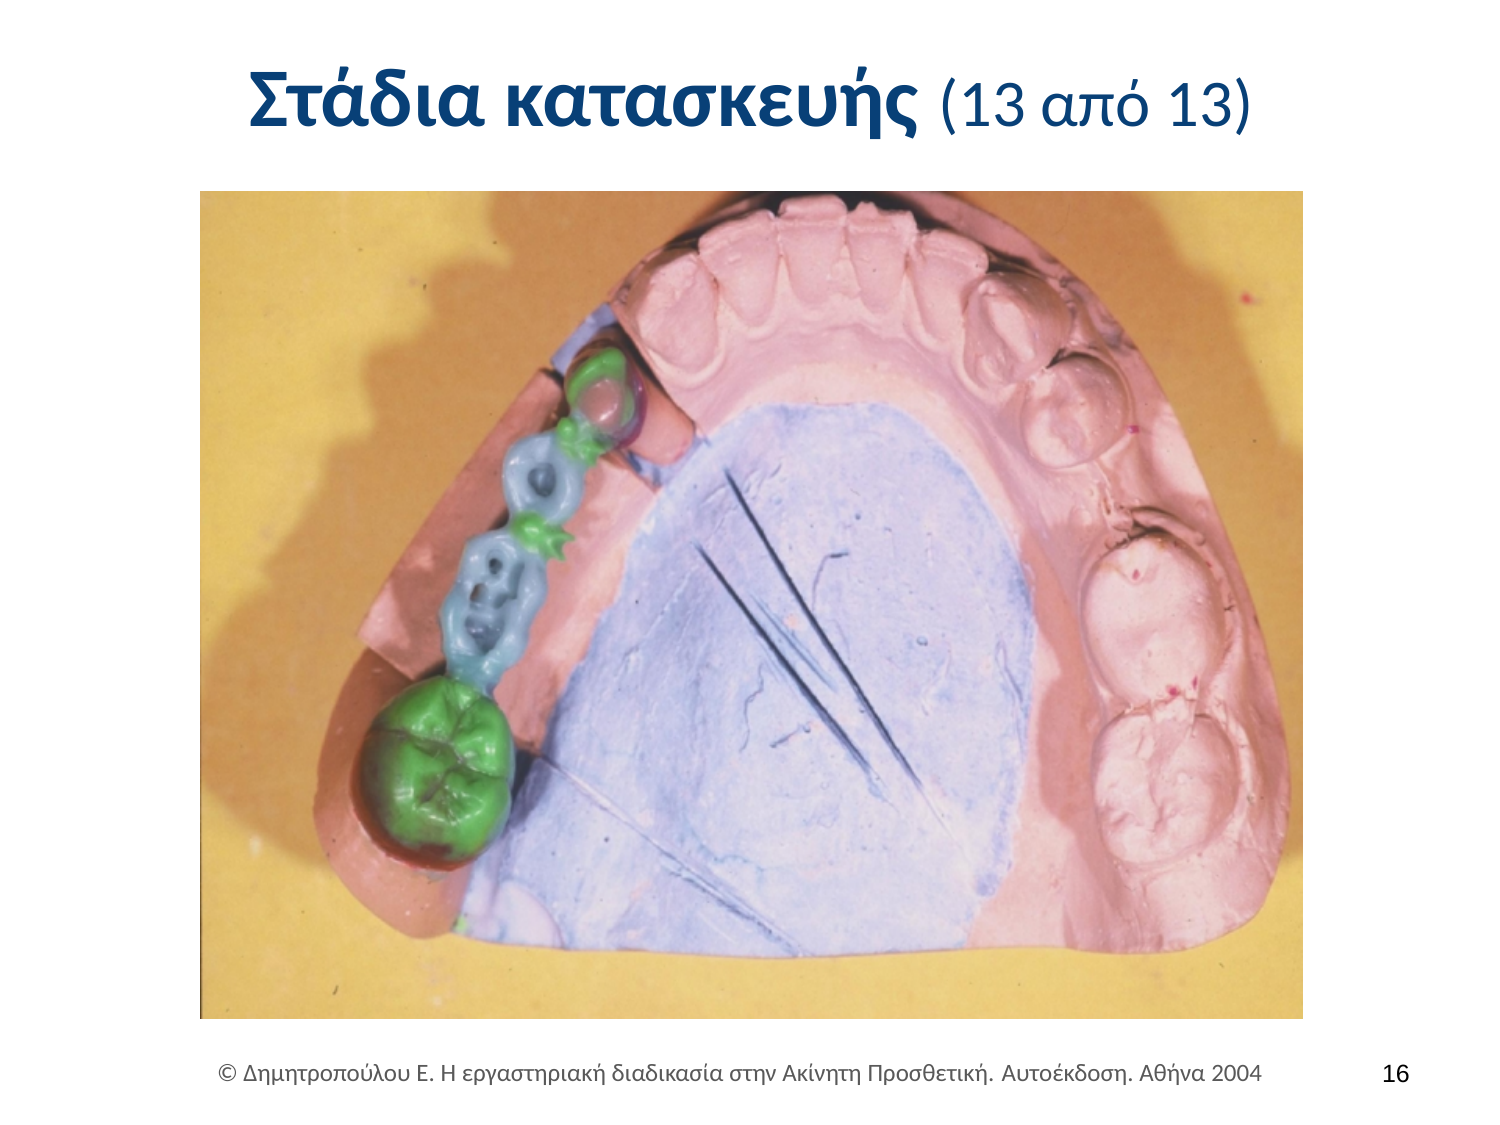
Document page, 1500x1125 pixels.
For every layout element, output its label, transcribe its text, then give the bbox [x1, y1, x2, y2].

title Στάδια κατασκευής (13 από 13) [76, 19, 1427, 169]
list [200, 191, 1304, 1020]
slide_number 15 [1074, 1042, 1425, 1103]
text_box © Δημητροπούλου Ε. Η εργαστηριακή διαδικασία στην Ακίνητη Προσθετική. Αυτοέκδοση. Αθήνα 2004 [202, 1049, 1301, 1094]
